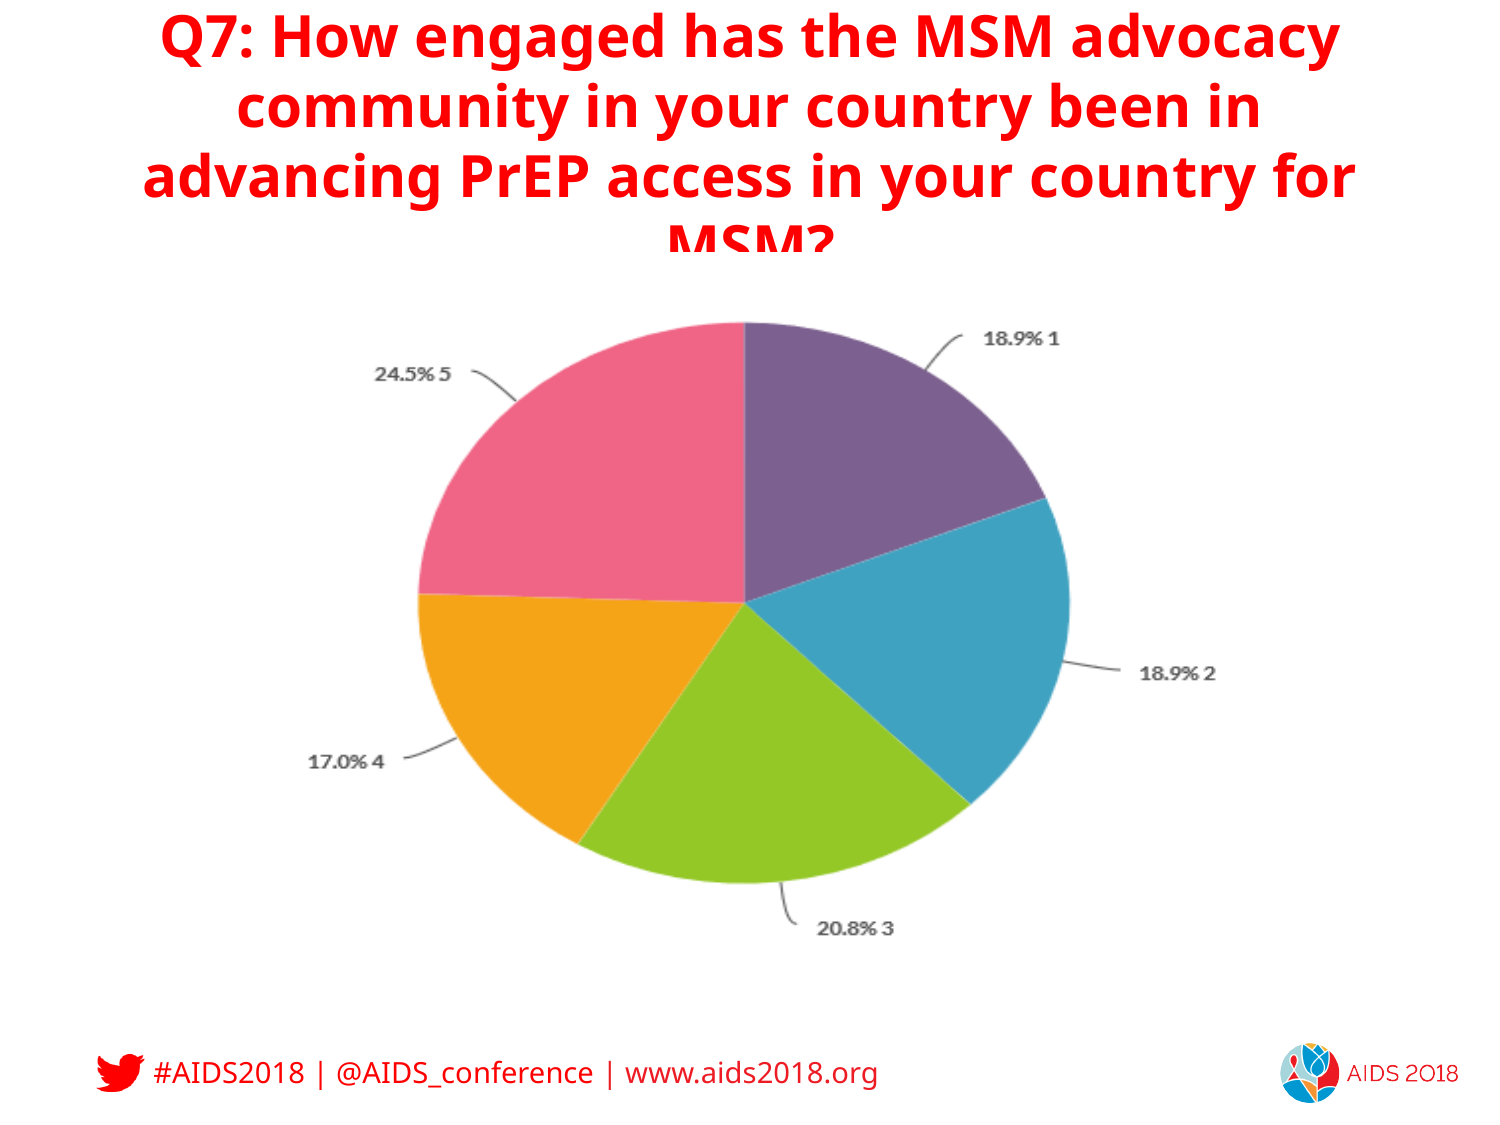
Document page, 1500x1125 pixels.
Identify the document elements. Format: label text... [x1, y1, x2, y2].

title Q7: How engaged has the MSM advocacy community in your country been in advancing PrEP access in your country for MSM? [92, 45, 1408, 233]
picture [92, 1045, 148, 1100]
picture [1280, 1043, 1458, 1103]
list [250, 252, 1287, 979]
